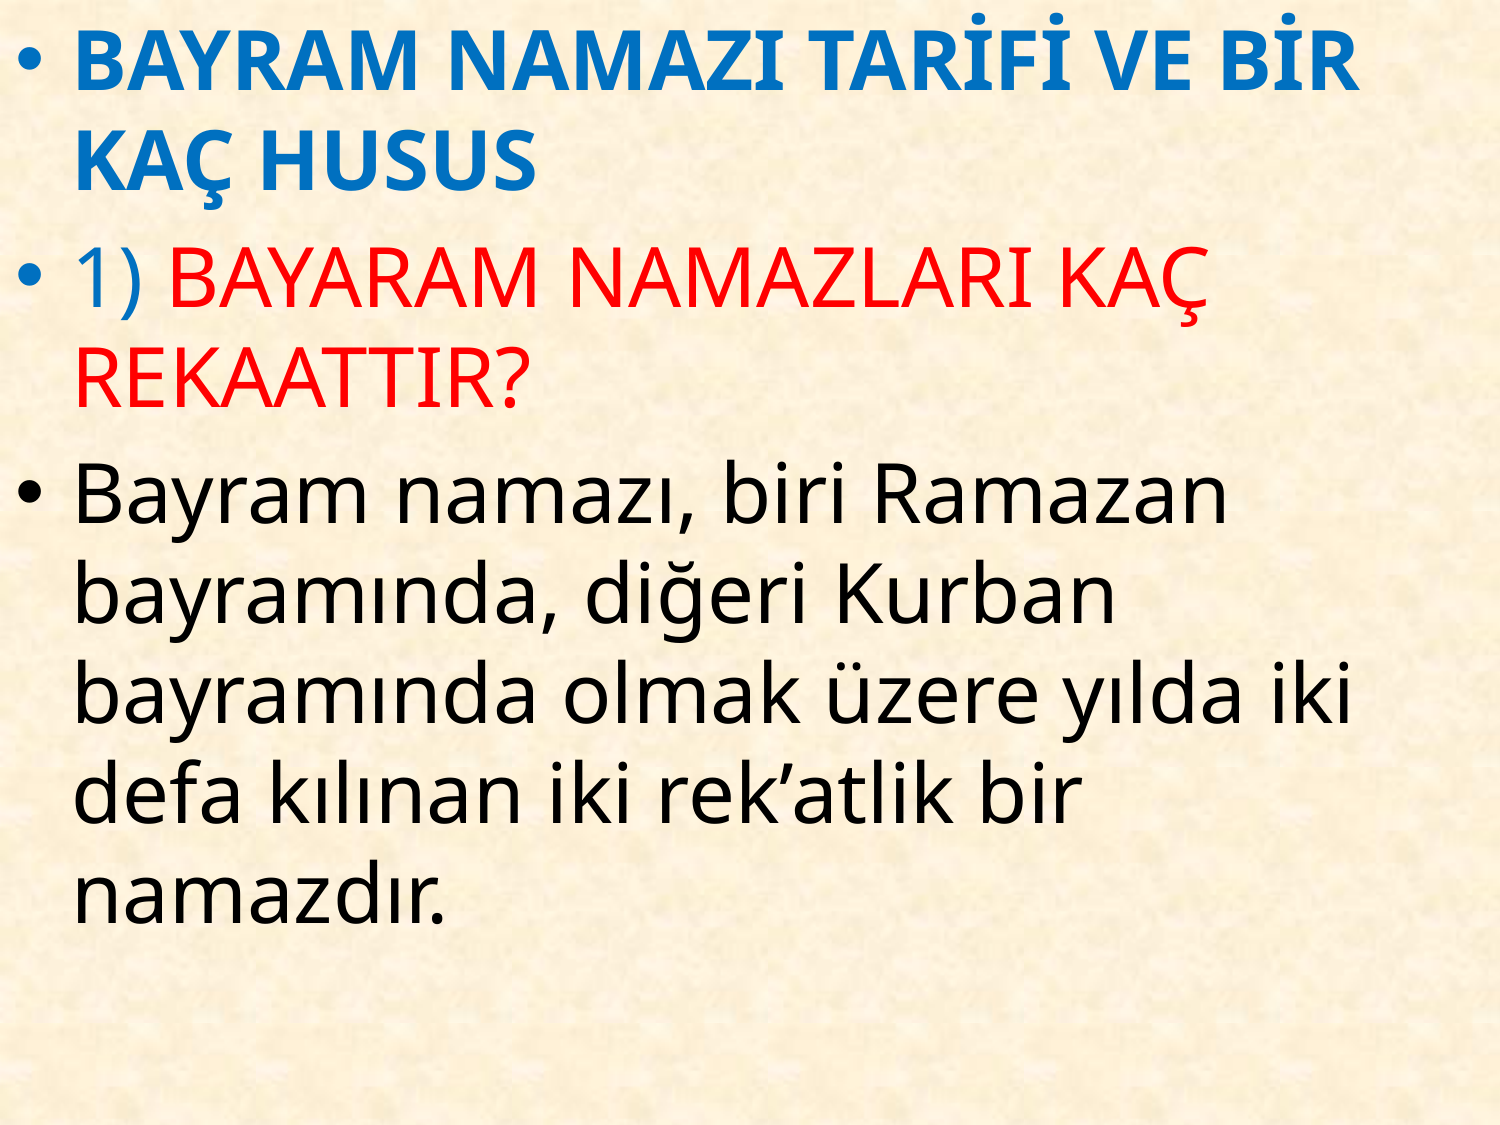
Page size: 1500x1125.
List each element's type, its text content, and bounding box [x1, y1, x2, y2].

list BAYRAM NAMAZI TARİFİ VE BİR KAÇ HUSUS 1) BAYARAM NAMAZLARI KAÇ REKAATTIR? Bayram namazı, biri Ramazan bayramında, diğeri Kurban bayramında olmak üzere yılda iki defa kılınan iki rek’atlik bir namazdır. [0, 0, 1500, 1125]
